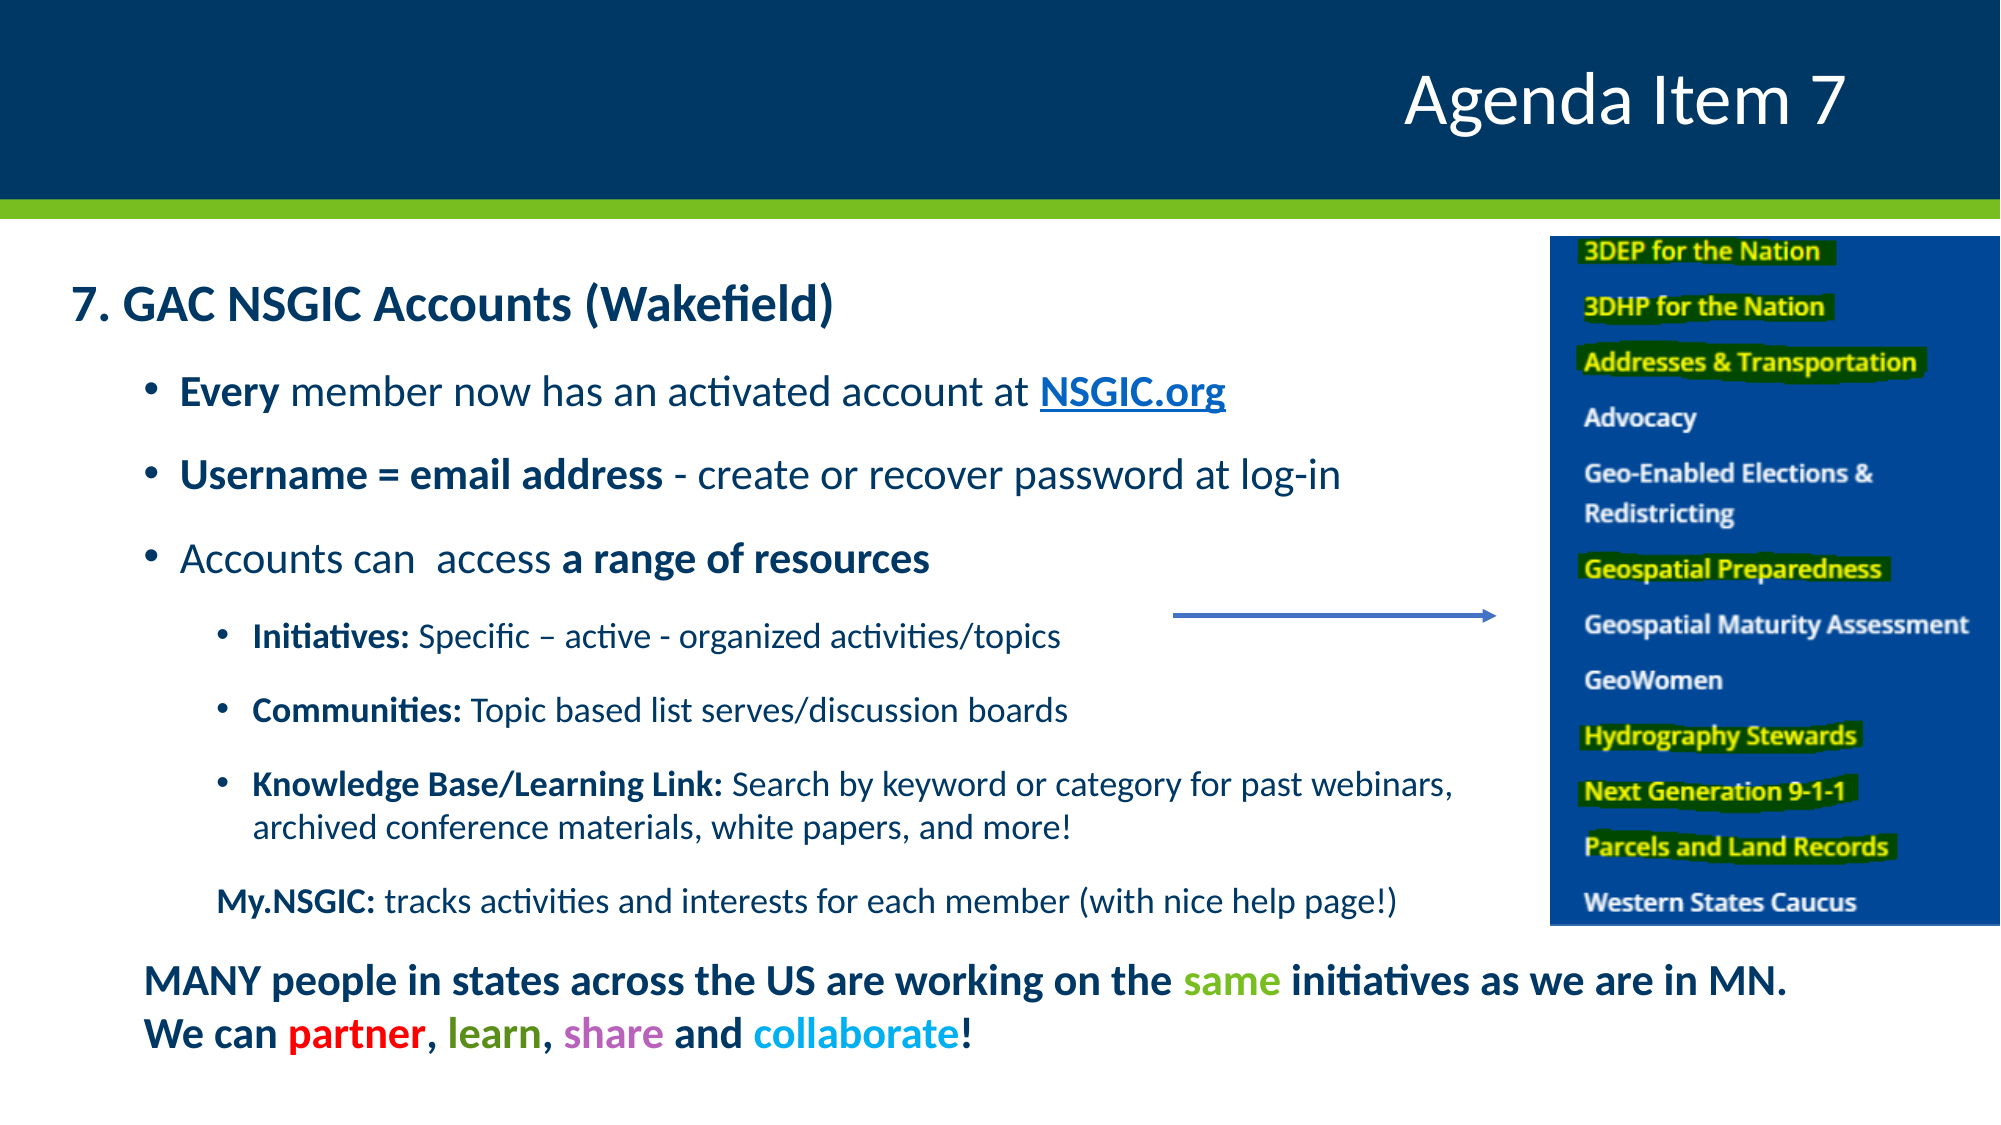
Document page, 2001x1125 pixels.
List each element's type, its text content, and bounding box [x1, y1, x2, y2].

picture [1550, 235, 2000, 926]
list 7. GAC NSGIC Accounts (Wakefield) Every member now has an activated account at NSGIC.org Username = email address - create or recover password at log-in Accounts can access a range of resources Initiatives: Specific – active - organized activities/topics Communities: Topic based list serves/discussion boards Knowledge Base/Learning Link: Search by keyword or category for past webinars, archived conference materials, white papers, and more! My.NSGIC: tracks activities and interests for each member (with nice help page!) MANY people in states across the US are working on the same initiatives as we are in MN. We can partner, learn, share and collaborate! [55, 261, 1940, 1070]
title Agenda Item 7 [137, 24, 1863, 175]
